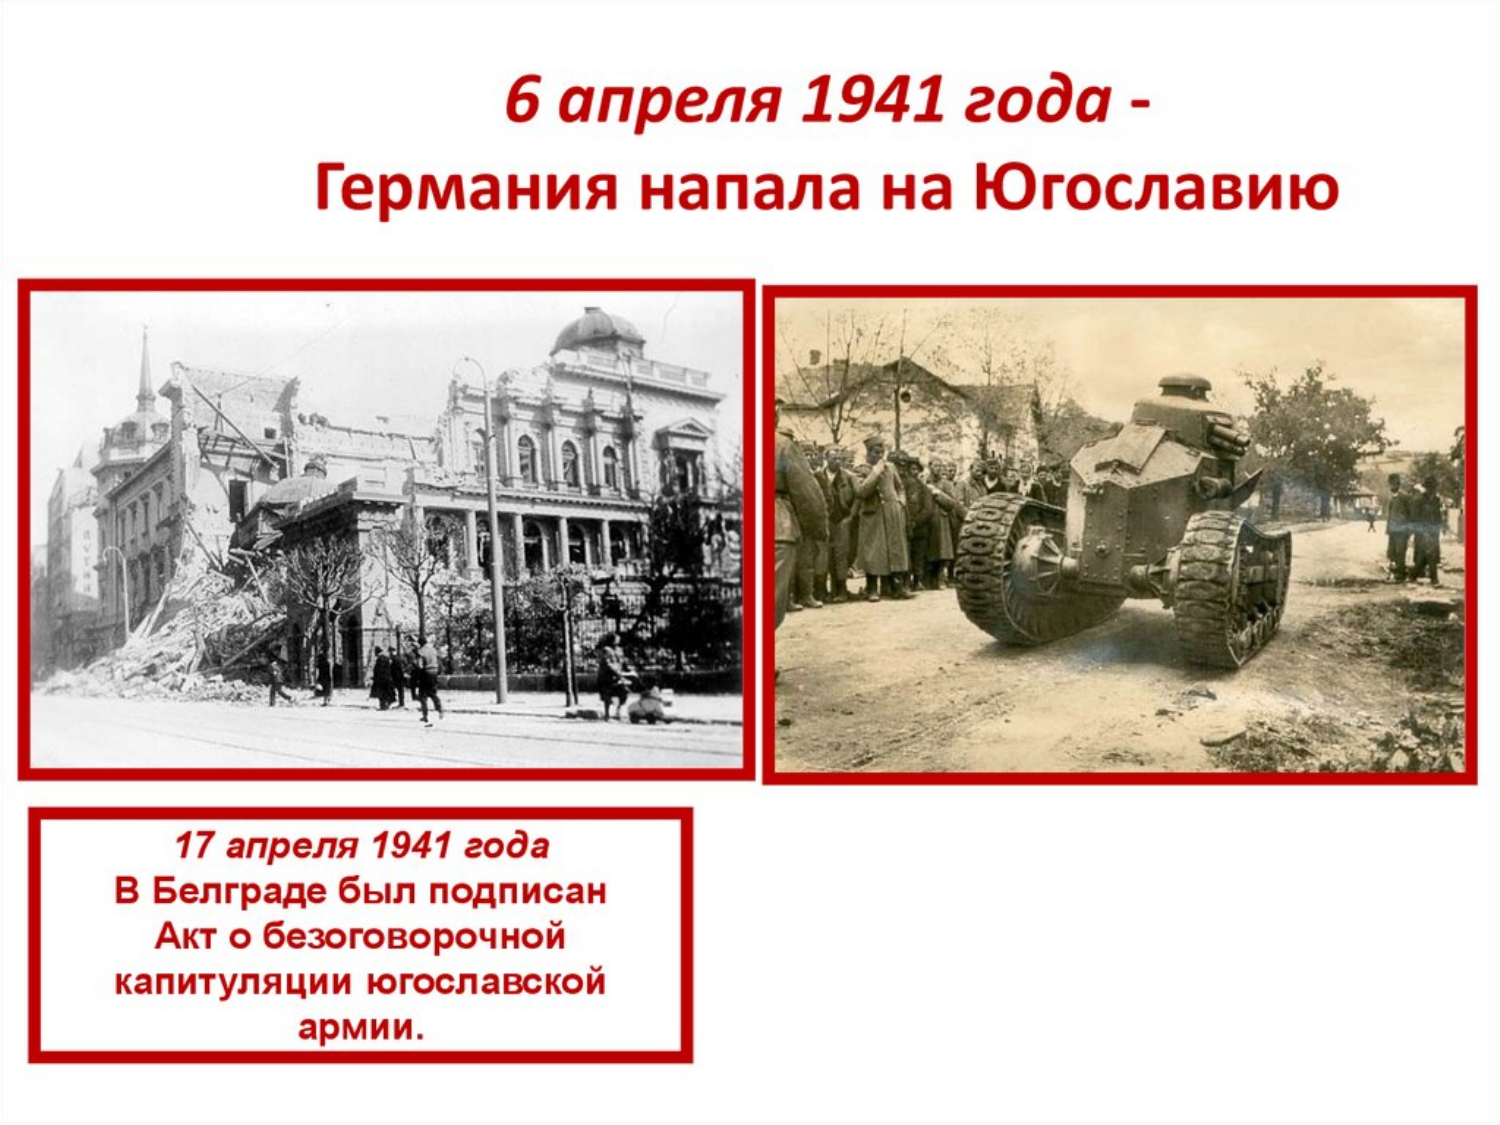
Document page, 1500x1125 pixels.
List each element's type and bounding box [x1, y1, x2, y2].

list [0, 0, 1500, 1125]
